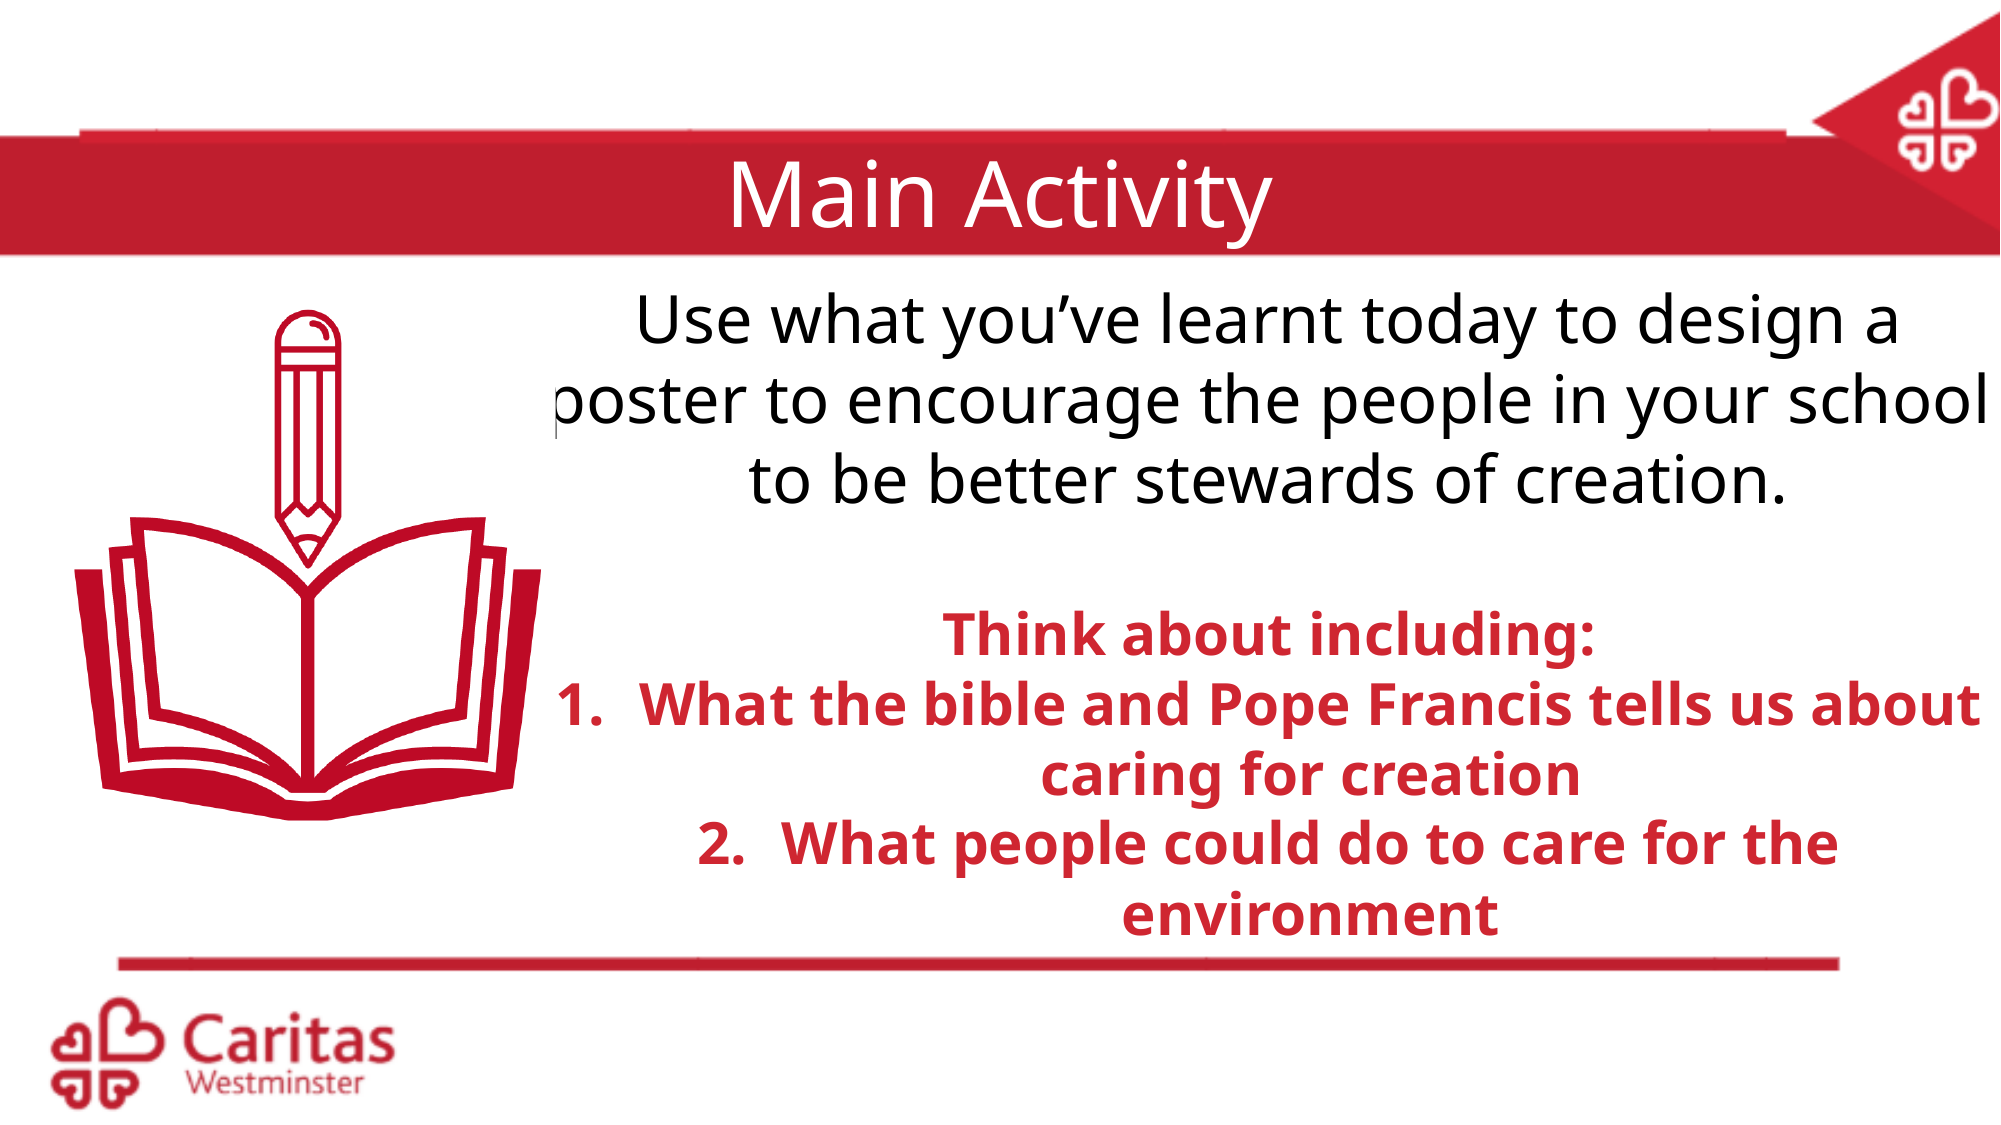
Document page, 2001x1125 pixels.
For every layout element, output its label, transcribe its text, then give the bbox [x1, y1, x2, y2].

picture [0, 0, 2000, 296]
picture [60, 297, 556, 830]
picture [29, 935, 1924, 1121]
text_box Use what you’ve learnt today to design a poster to encourage the people in your school to be better stewards of creation. Think about including: What the bible and Pope Francis tells us about caring for creation What people could do to care for the environment [526, 296, 2000, 955]
